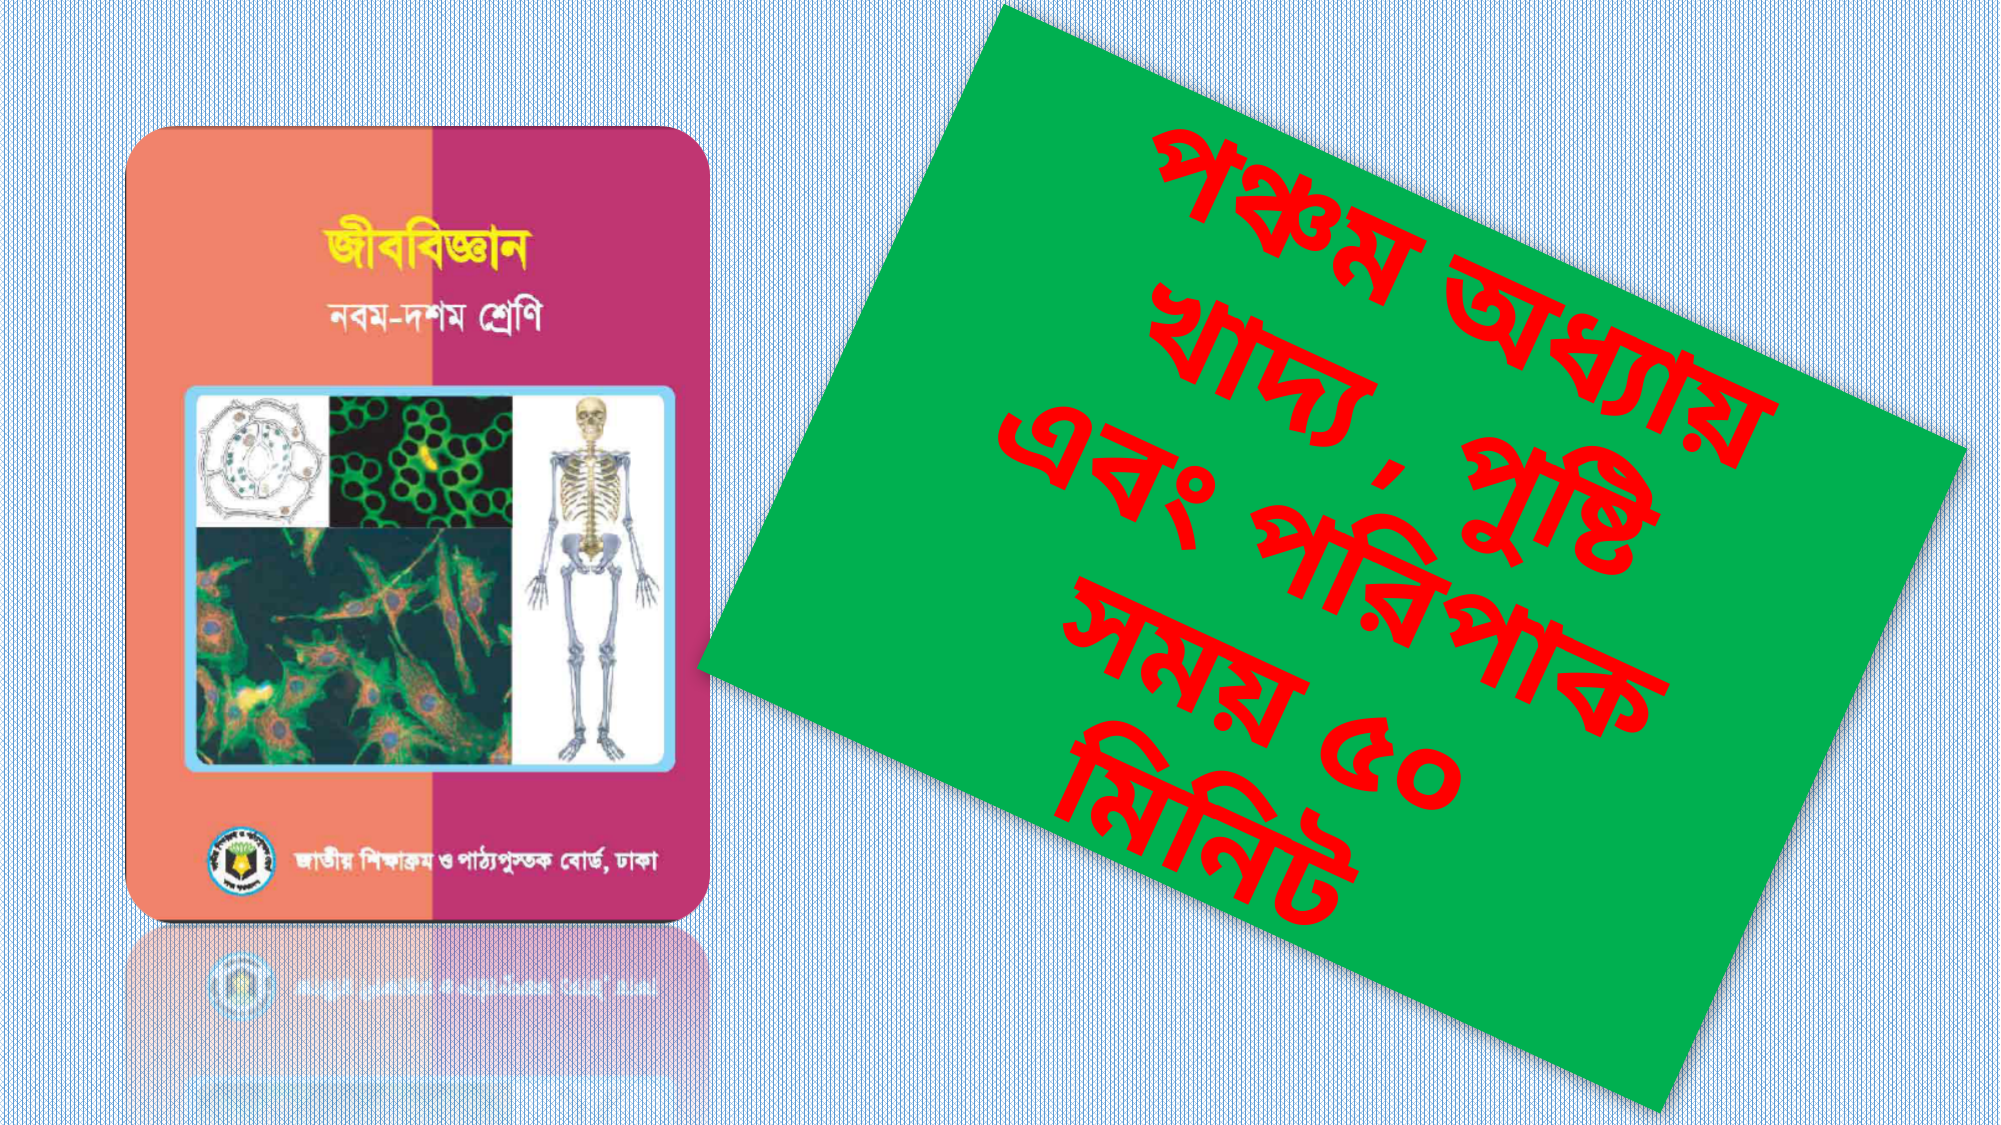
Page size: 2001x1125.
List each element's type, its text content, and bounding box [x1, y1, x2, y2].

text_box পঞ্চম অধ্যায় খাদ্য , পুষ্টি এবং পরিপাক সময় ৫০ মিনিট [713, 2, 1969, 1115]
picture [122, 126, 713, 1125]
